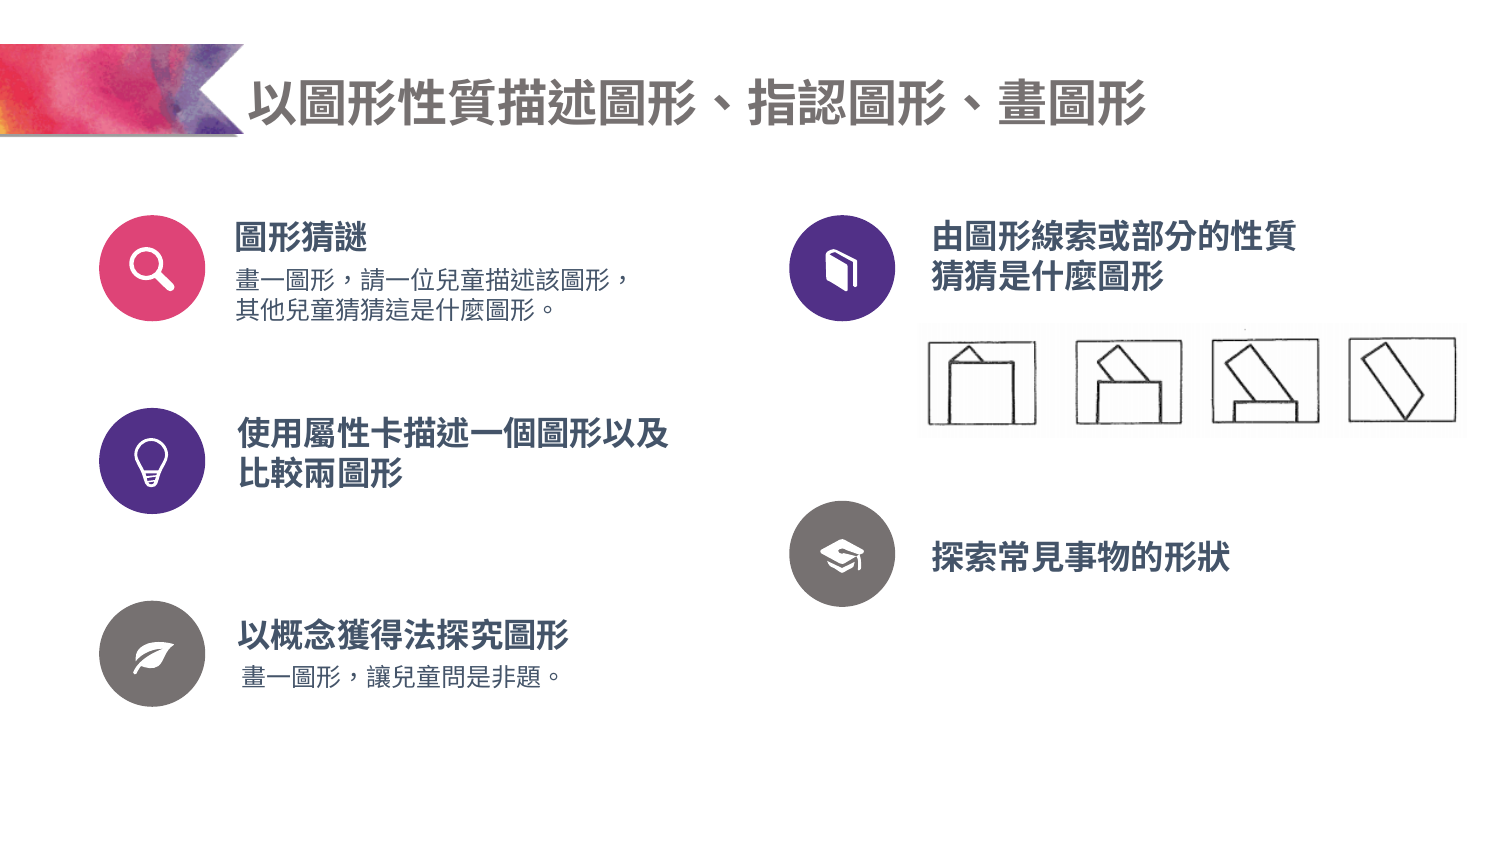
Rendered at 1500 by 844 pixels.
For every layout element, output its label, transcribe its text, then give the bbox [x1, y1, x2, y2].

text_box 畫一圖形，請一位兒童描述該圖形， 其他兒童猜猜這是什麼圖形。 [235, 264, 684, 311]
text_box [99, 600, 206, 707]
text_box [789, 215, 896, 322]
text_box [99, 215, 206, 322]
text_box [134, 438, 169, 488]
text_box 畫一圖形，讓兒童問是非題。 [241, 661, 690, 707]
text_box [827, 560, 855, 573]
text_box 以概念獲得法探究圖形 [237, 614, 686, 655]
text_box [133, 641, 174, 675]
text_box 由圖形線索或部分的性質 猜猜是什麼圖形 [931, 215, 1411, 238]
text_box 探索常見事物的形狀 [931, 536, 1466, 582]
text_box [825, 249, 858, 292]
text_box [820, 539, 864, 571]
picture [0, 43, 244, 135]
text_box [789, 500, 896, 607]
text_box 以圖形性質描述圖形、指認圖形、畫圖形 [248, 66, 1380, 112]
text_box 使用屬性卡描述一個圖形以及 比較兩圖形 [237, 412, 753, 446]
text_box 圖形猜謎 [235, 215, 709, 238]
picture [917, 323, 1468, 439]
text_box [129, 247, 175, 292]
text_box [99, 407, 206, 515]
